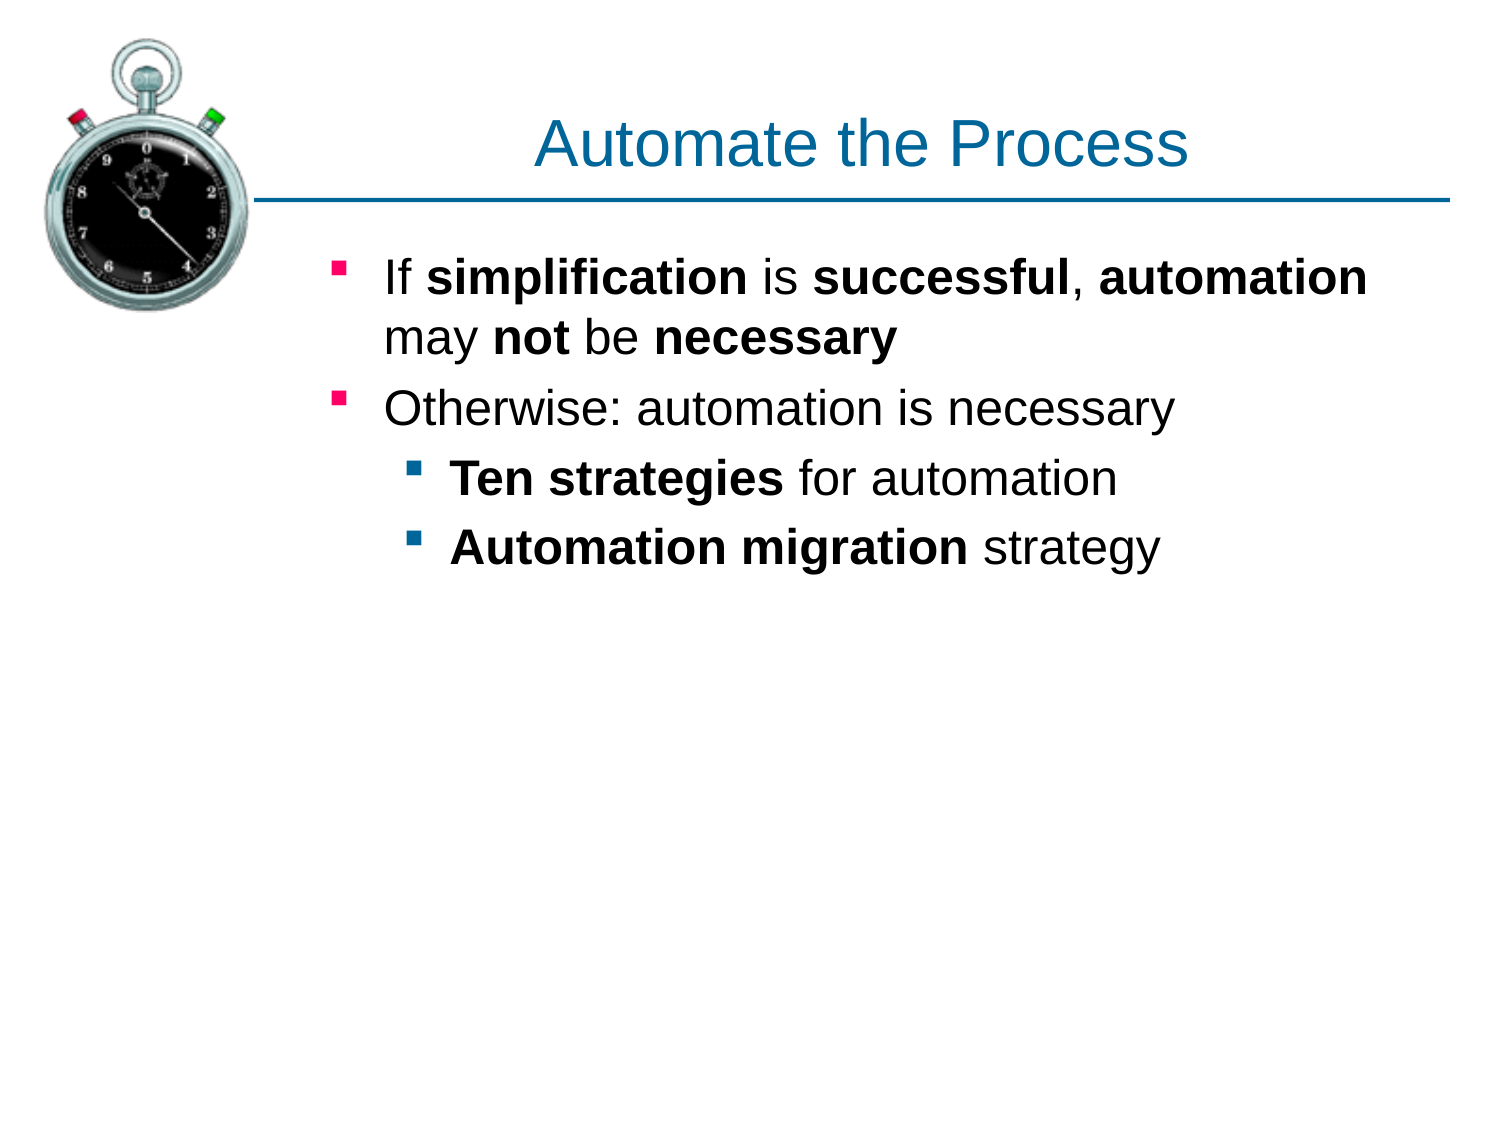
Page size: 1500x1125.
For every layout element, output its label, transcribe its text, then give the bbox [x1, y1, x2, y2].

title Automate the Process [275, 37, 1450, 188]
picture [37, 37, 254, 313]
list If simplification is successful, automation may not be necessary Otherwise: automation is necessary Ten strategies for automation Automation migration strategy [312, 237, 1450, 975]
